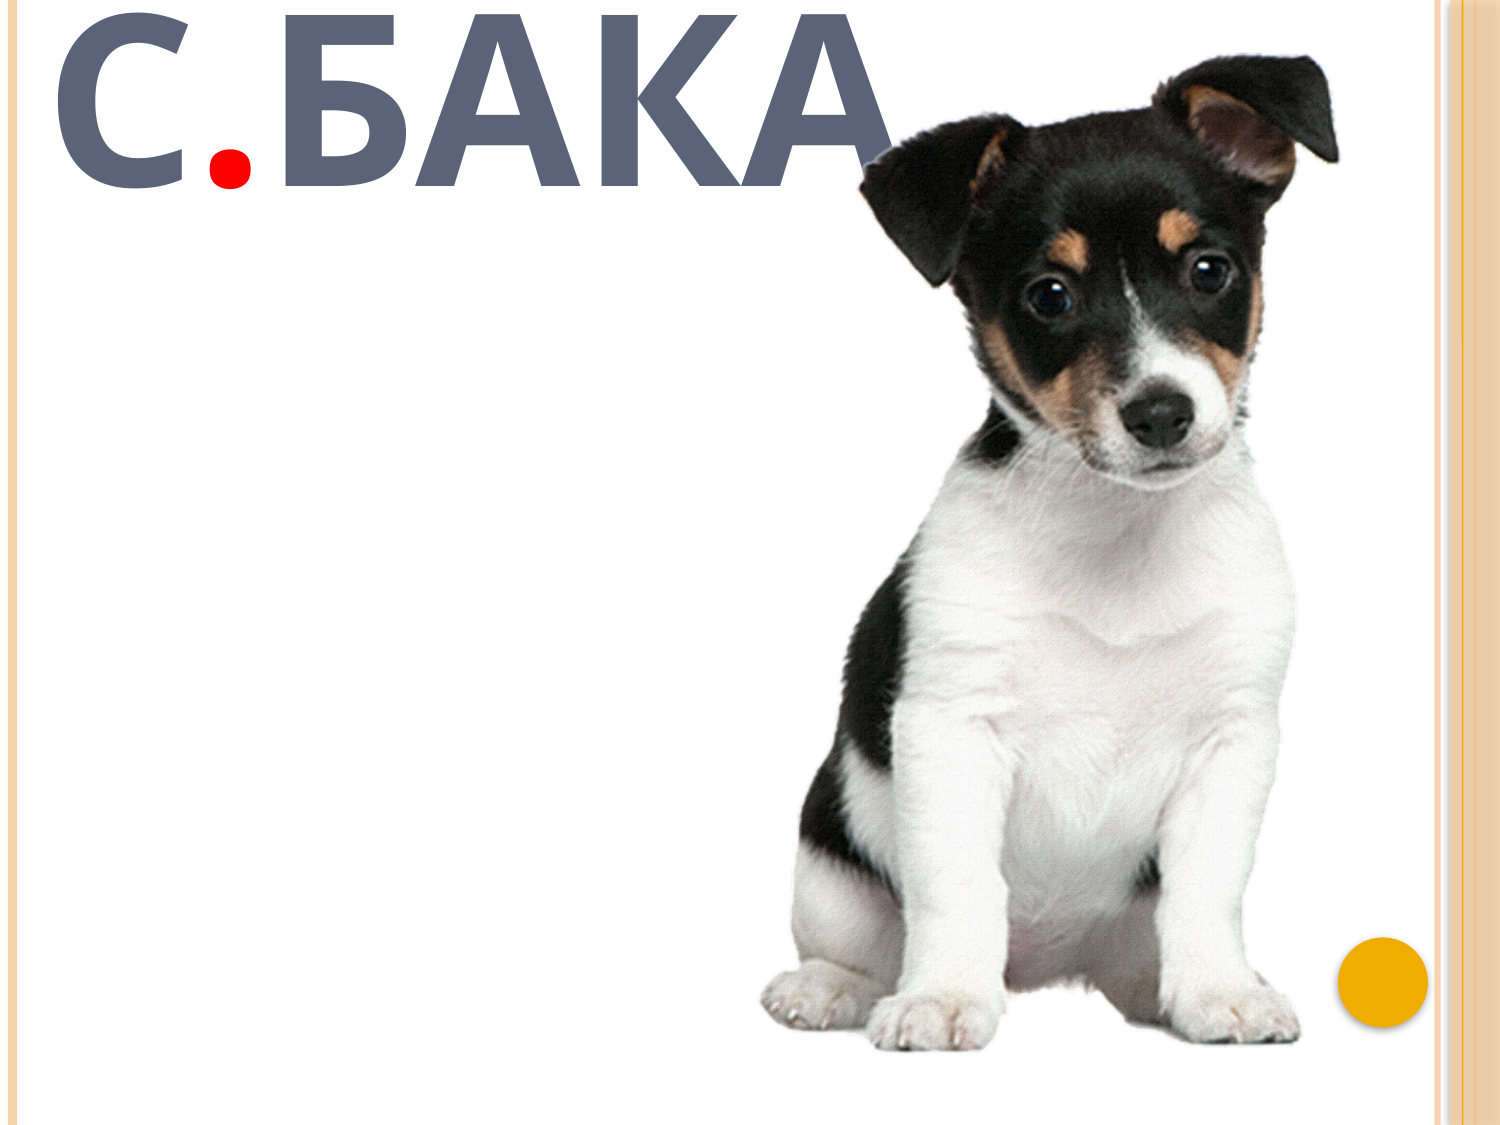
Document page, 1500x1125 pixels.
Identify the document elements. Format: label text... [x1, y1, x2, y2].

title с.бака [29, 54, 696, 243]
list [702, 2, 1413, 1093]
